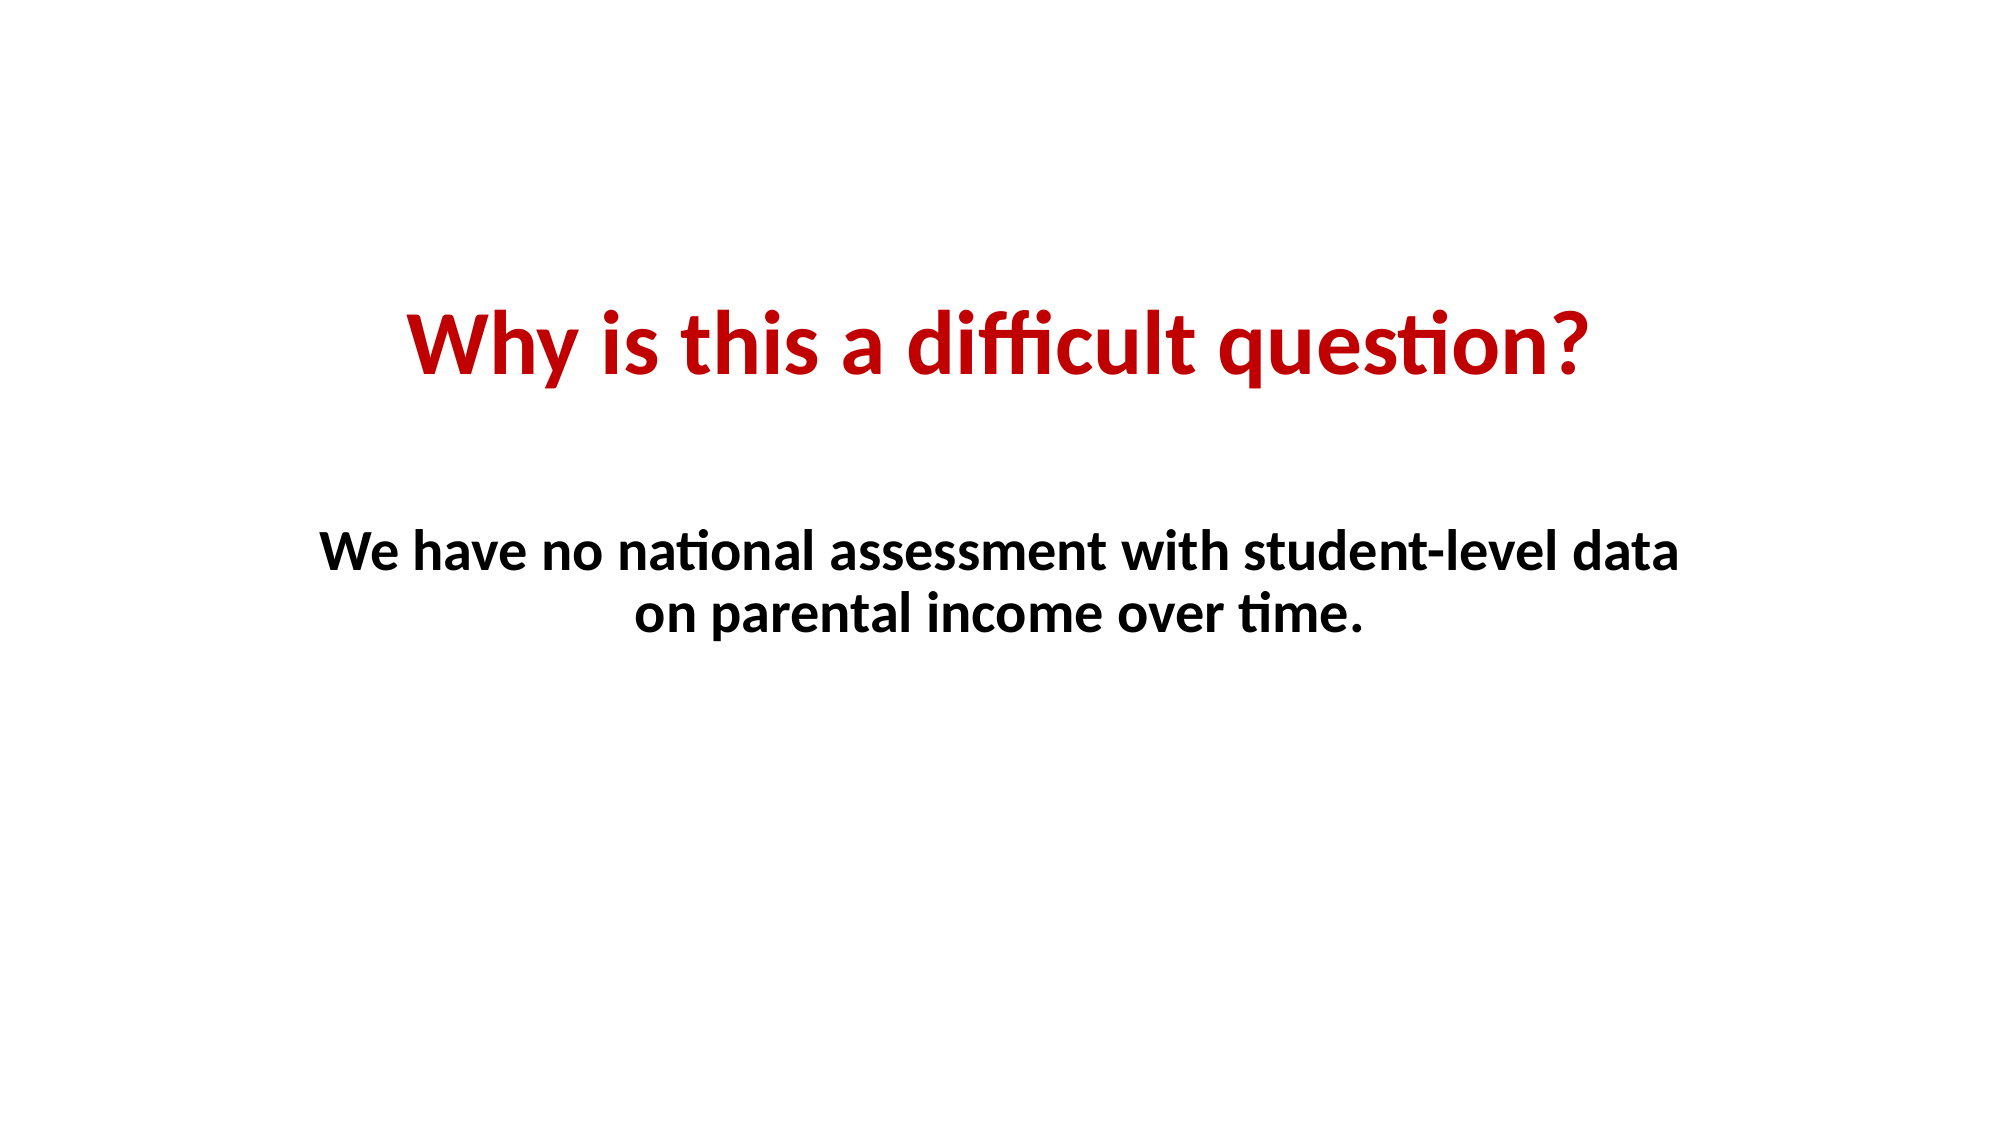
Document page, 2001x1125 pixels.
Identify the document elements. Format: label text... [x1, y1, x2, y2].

title Why is this a difficult question? [137, 236, 1863, 454]
list We have no national assessment with student-level data on parental income over time. [272, 512, 1728, 1005]
